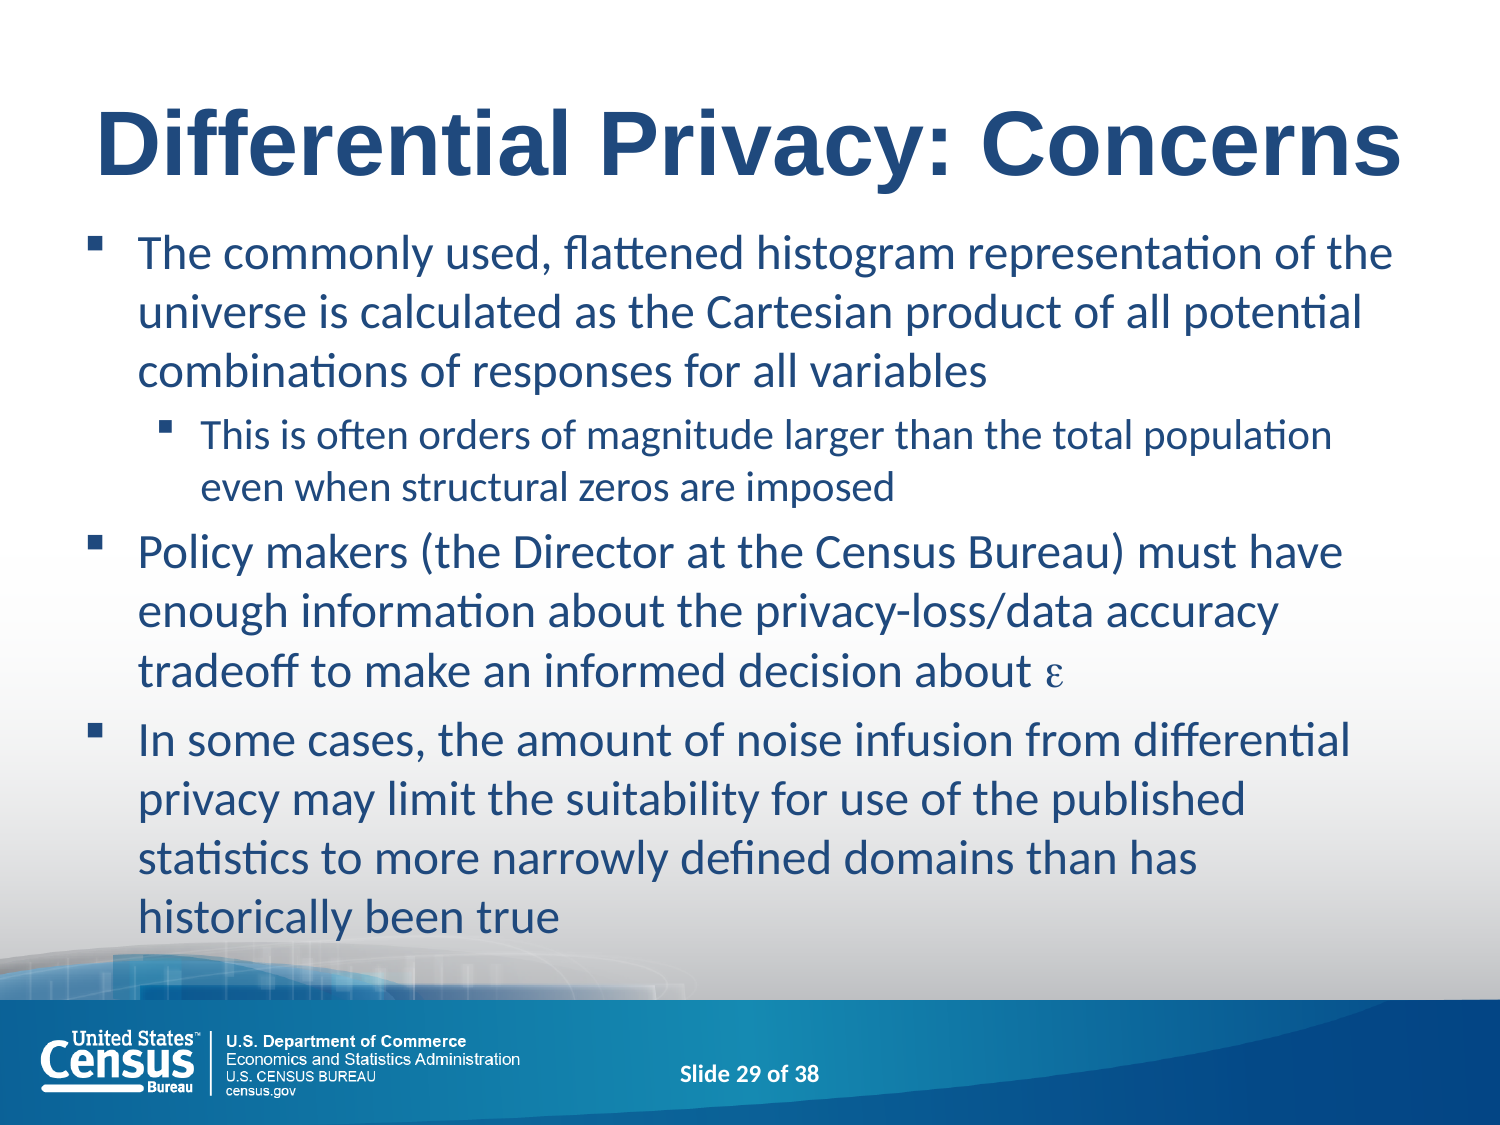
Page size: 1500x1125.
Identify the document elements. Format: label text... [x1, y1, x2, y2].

picture [0, 0, 1500, 1125]
list The commonly used, flattened histogram representation of the universe is calculated as the Cartesian product of all potential combinations of responses for all variables This is often orders of magnitude larger than the total population even when structural zeros are imposed Policy makers (the Director at the Census Bureau) must have enough information about the privacy-loss/data accuracy tradeoff to make an informed decision about e In some cases, the amount of noise infusion from differential privacy may limit the suitability for use of the published statistics to more narrowly defined domains than has historically been true [69, 212, 1419, 955]
title Differential Privacy: Concerns [75, 45, 1425, 233]
slide_number Slide 29 of 38 [575, 1042, 925, 1103]
